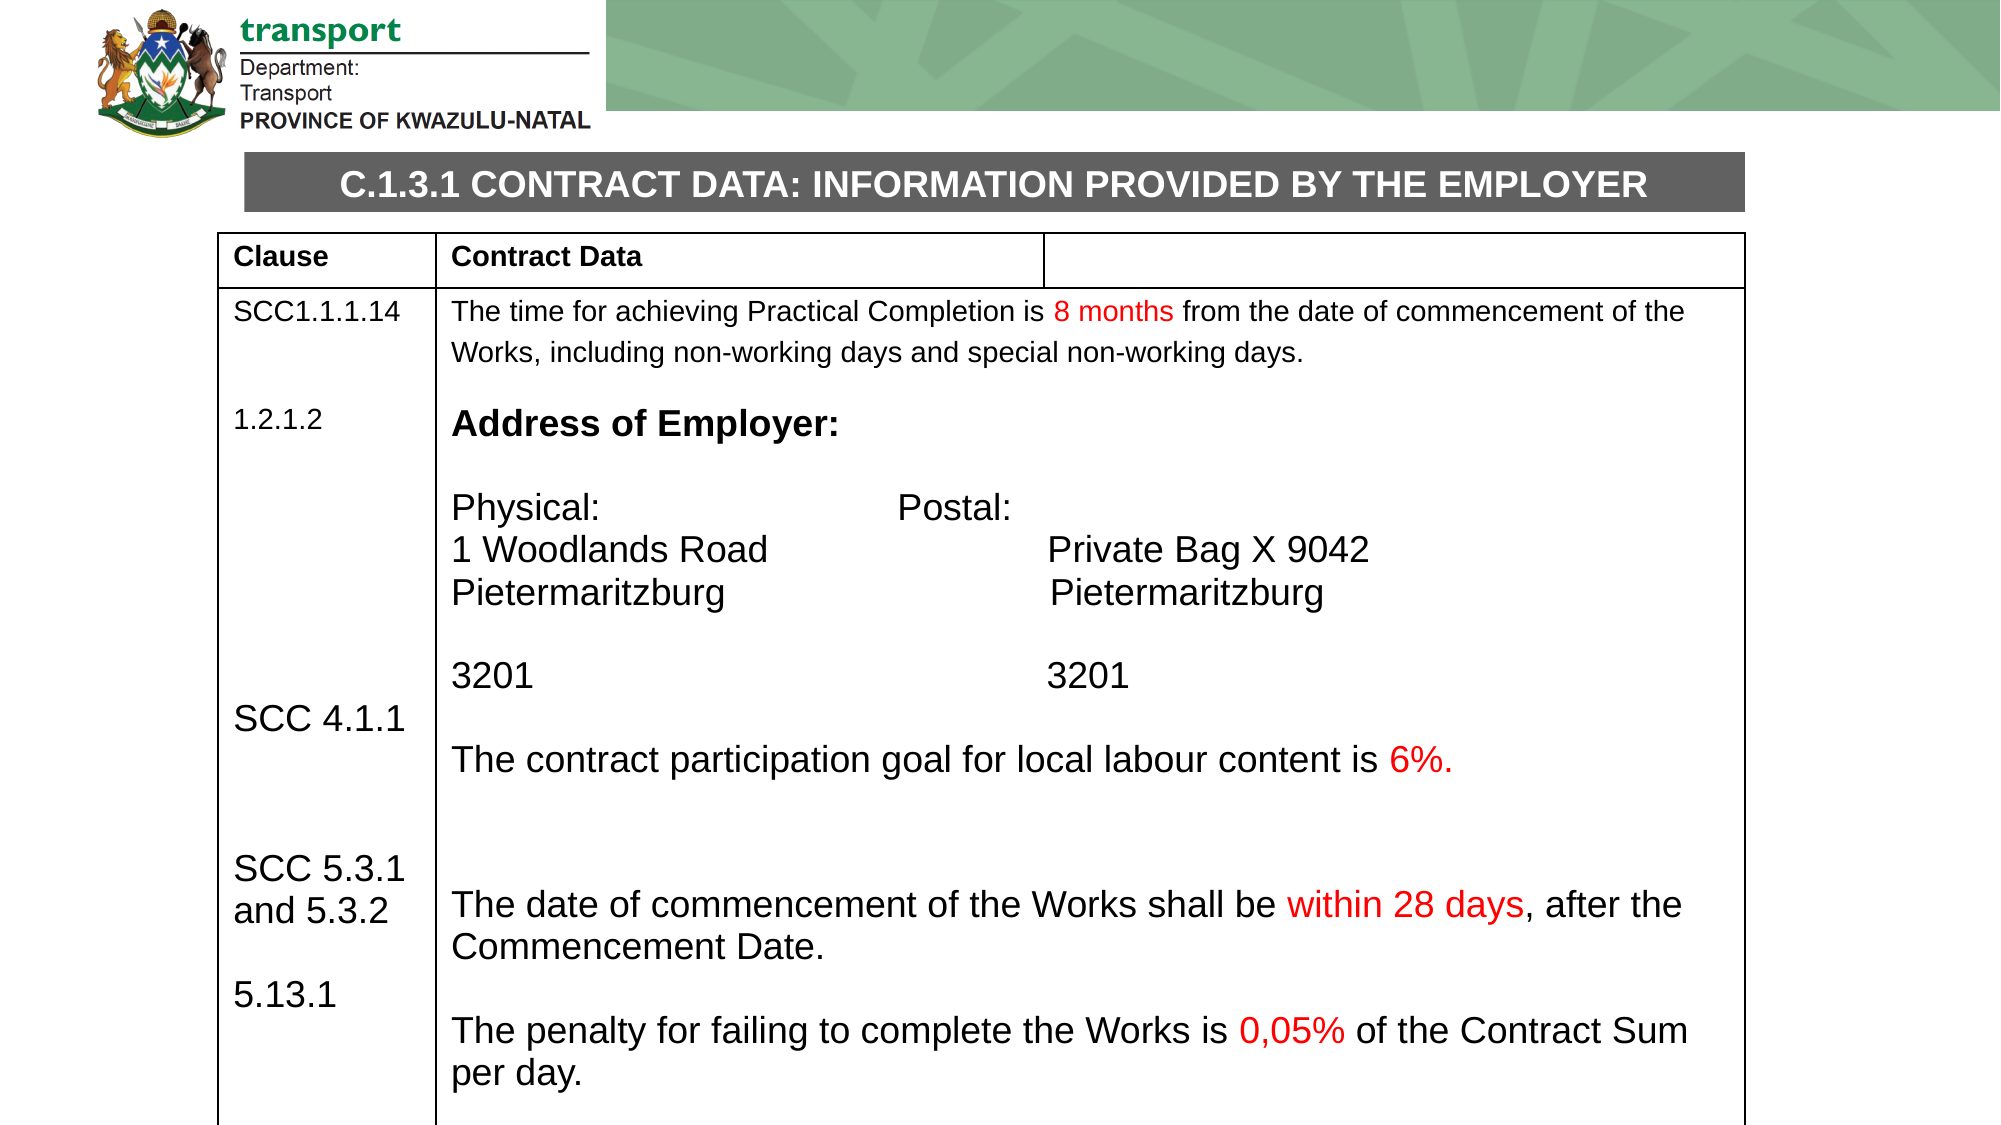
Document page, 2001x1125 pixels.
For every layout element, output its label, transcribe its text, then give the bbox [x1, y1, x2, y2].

table_cell SCC1.1.1.14 1.2.1.2 SCC 4.1.1 SCC 5.3.1 and 5.3.2 5.13.1 [219, 289, 435, 1125]
table_header [1045, 234, 1744, 287]
table_header Contract Data [437, 234, 1043, 287]
table_header Clause [219, 234, 435, 287]
table_cell The time for achieving Practical Completion is 8 months from the date of commencement of the Works, including non-working days and special non-working days. Address of Employer: Physical: Postal: 1 Woodlands Road Private Bag X 9042 Pietermaritzburg Pietermaritzburg 3201 3201 The contract participation goal for local labour content is 6%. The date of commencement of the Works shall be within 28 days, after the Commencement Date. The penalty for failing to complete the Works is 0,05% of the Contract Sum per day. [437, 289, 1744, 1125]
picture [73, 4, 605, 142]
text_box C.1.3.1 CONTRACT DATA: INFORMATION PROVIDED BY THE EMPLOYER [244, 152, 1745, 212]
